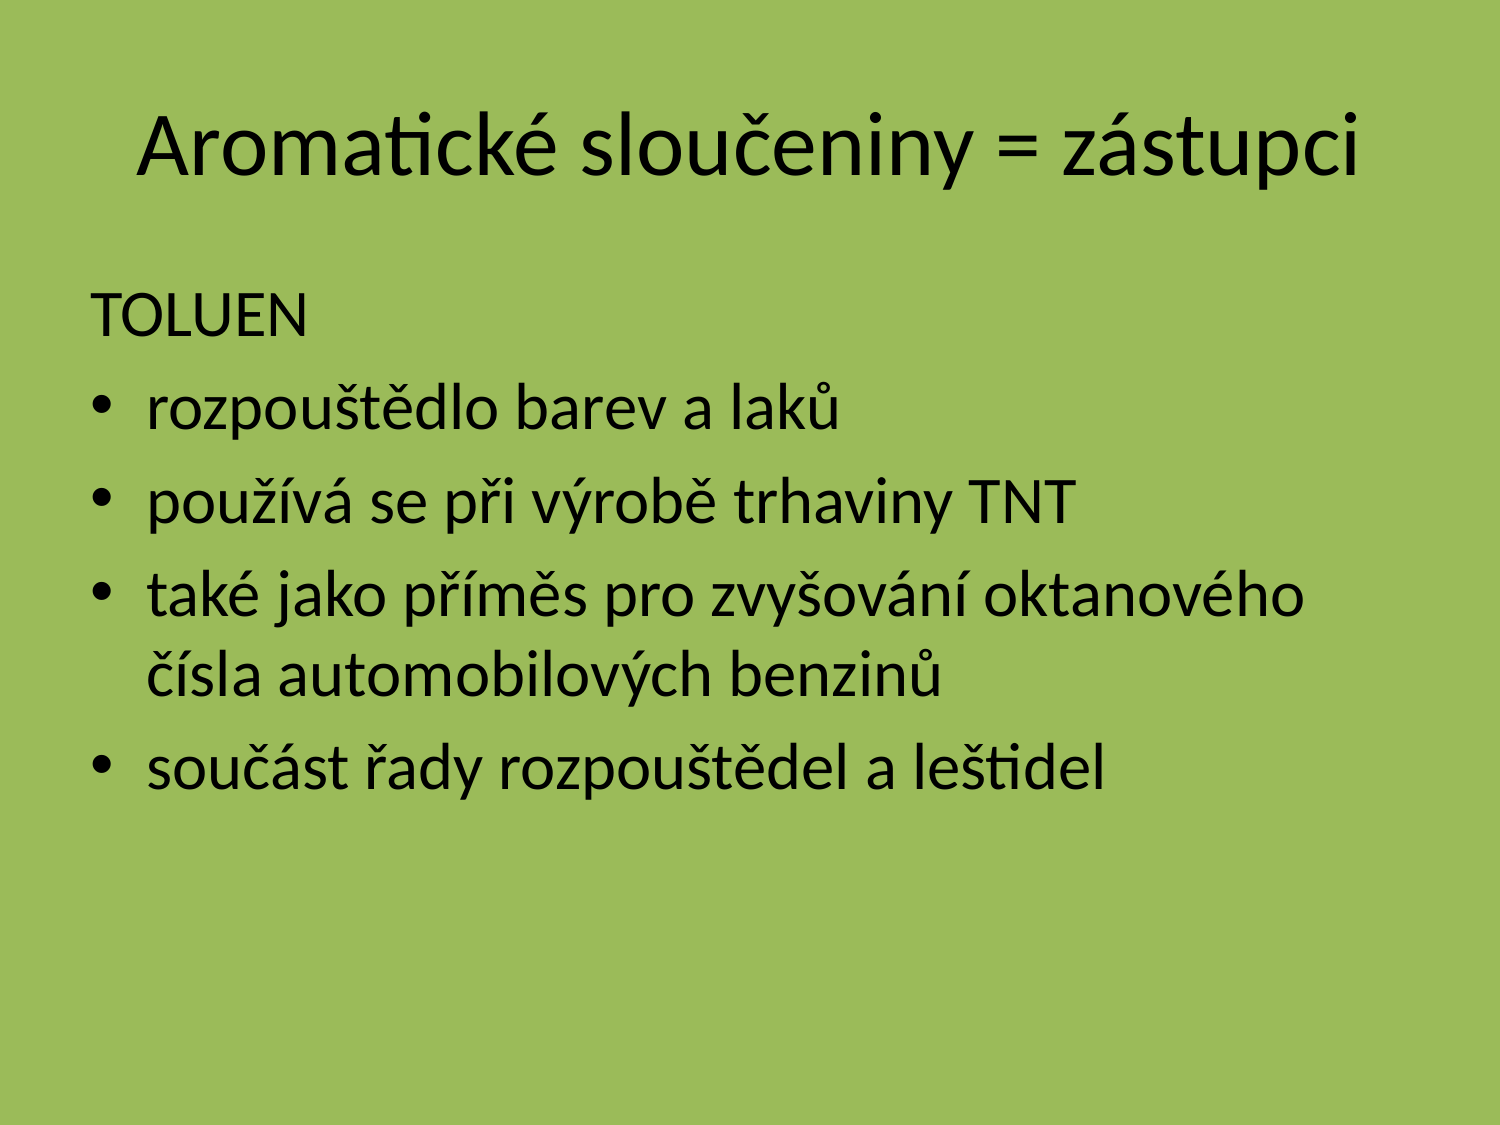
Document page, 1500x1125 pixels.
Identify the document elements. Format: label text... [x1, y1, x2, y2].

list TOLUEN rozpouštědlo barev a laků používá se při výrobě trhaviny TNT také jako příměs pro zvyšování oktanového čísla automobilových benzinů součást řady rozpouštědel a leštidel [75, 262, 1425, 1005]
title Aromatické sloučeniny = zástupci [75, 45, 1425, 233]
